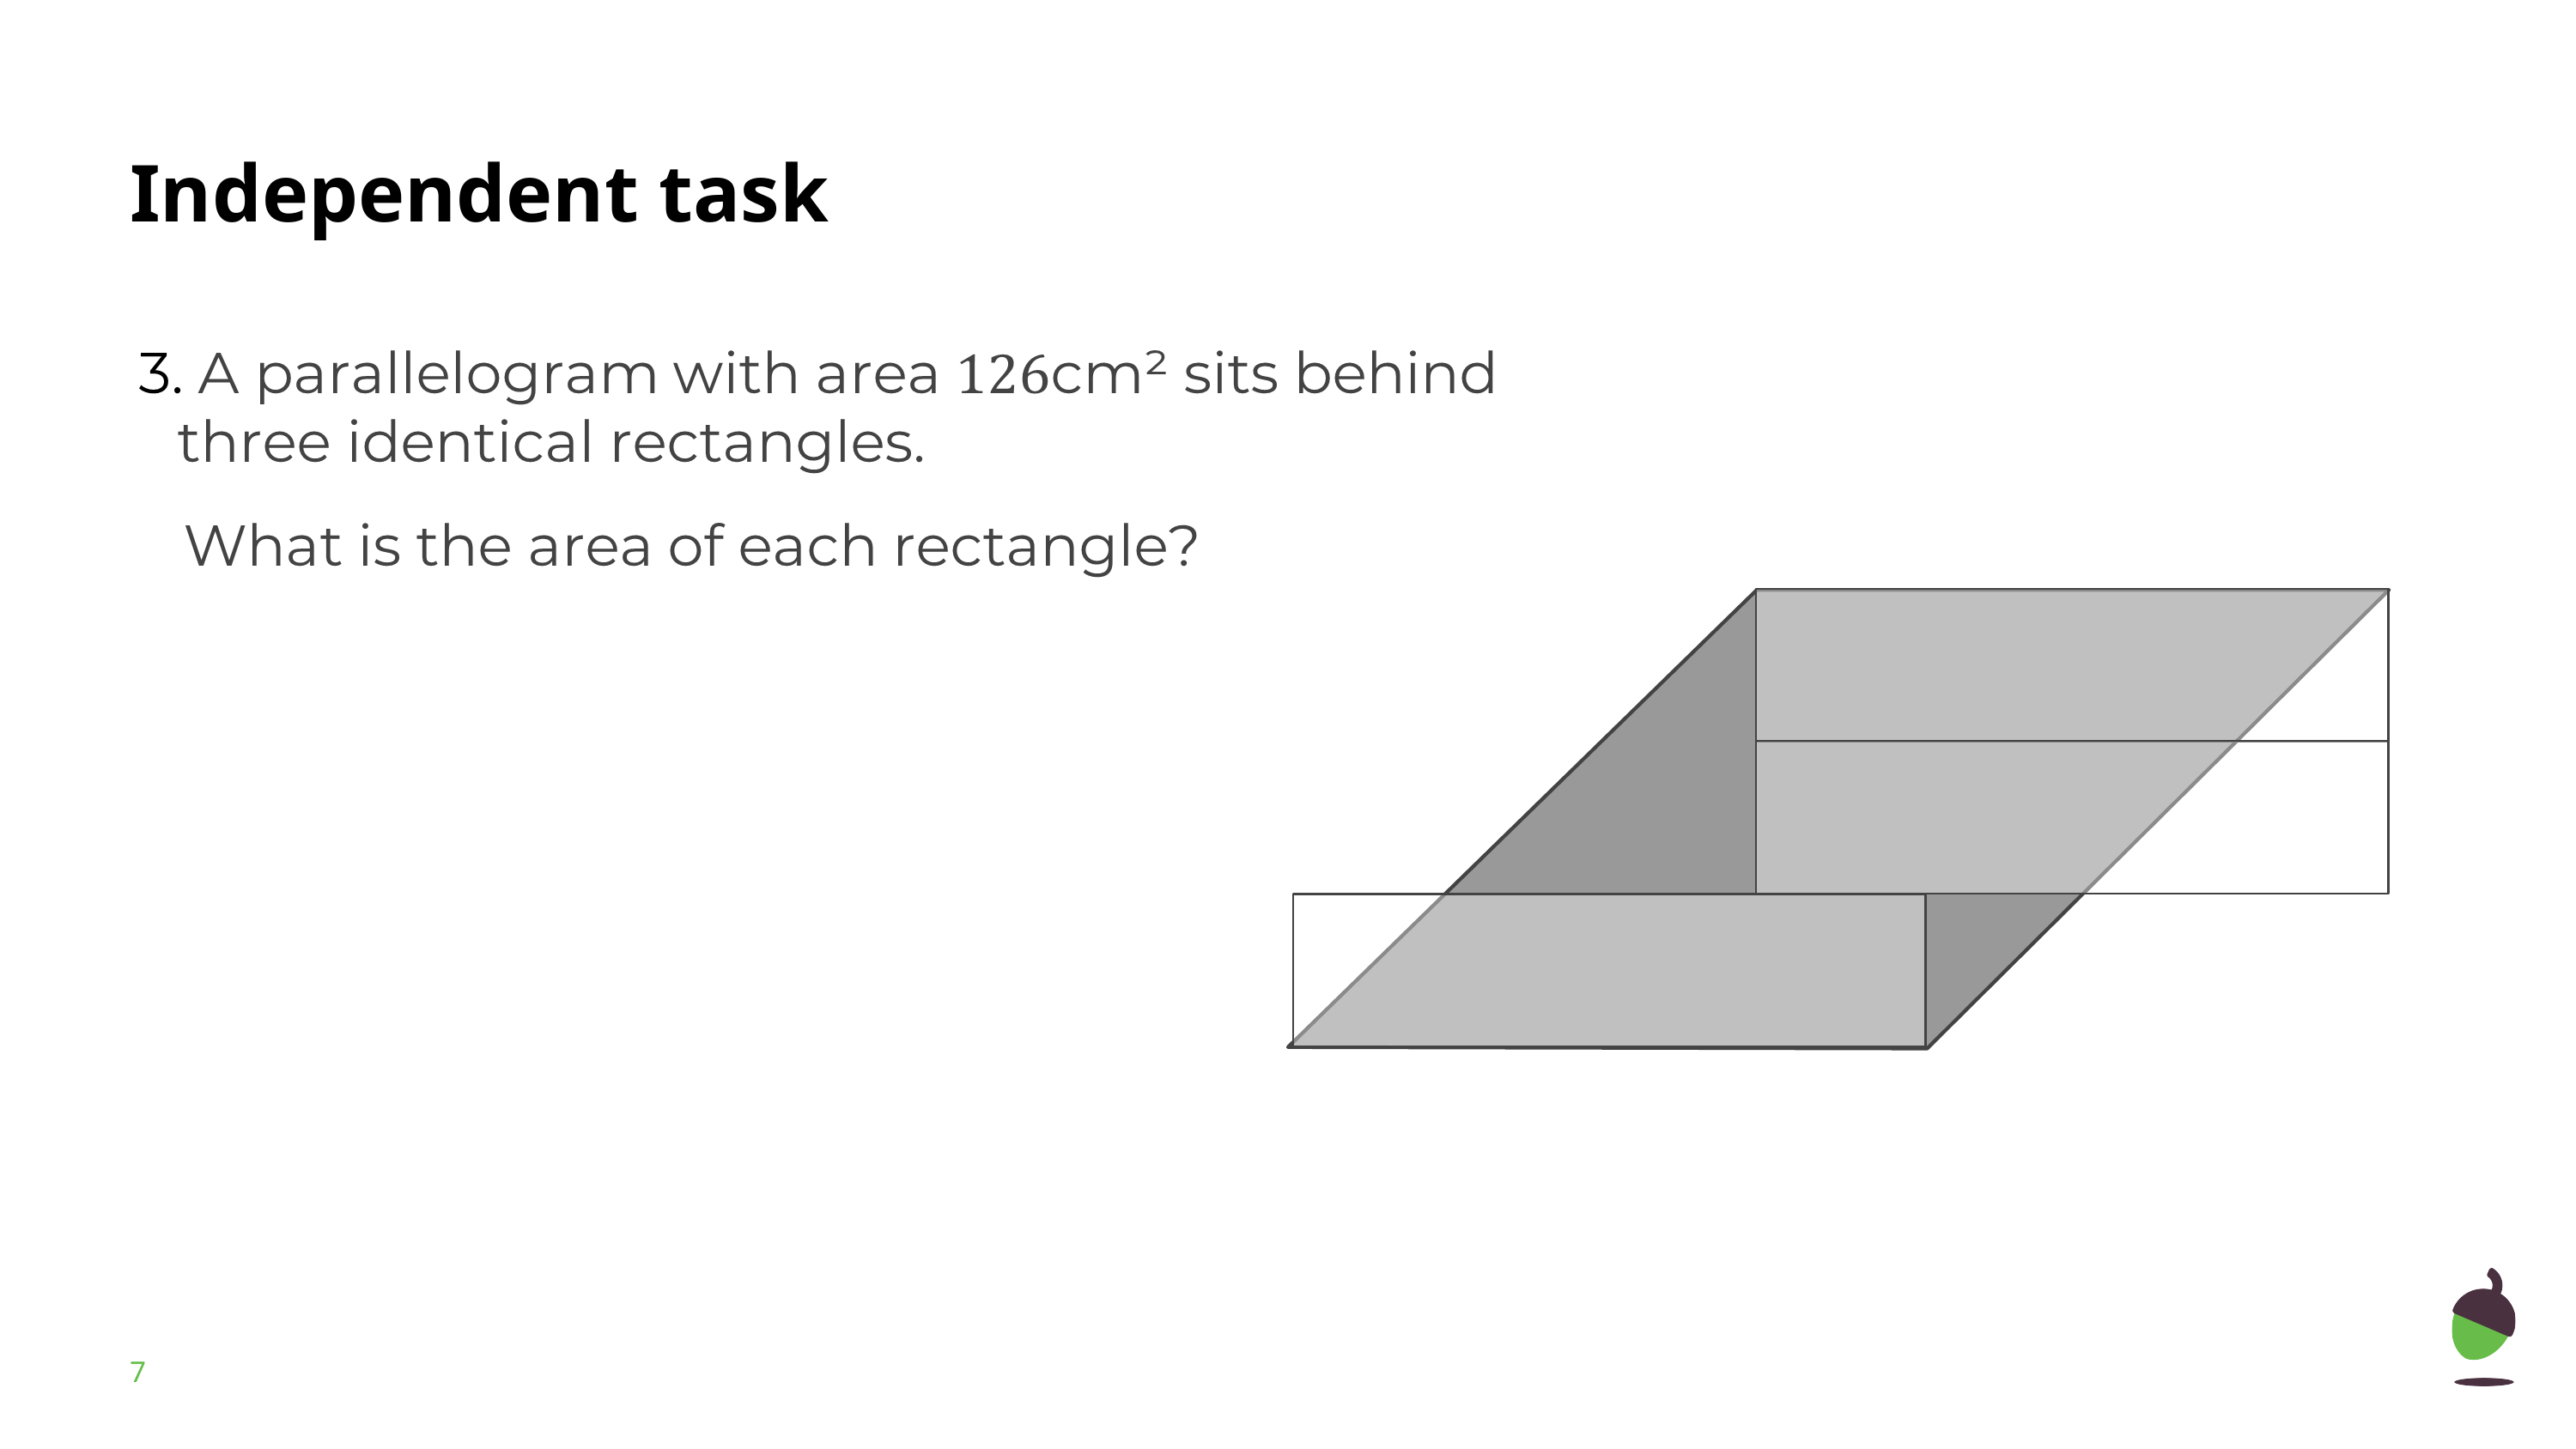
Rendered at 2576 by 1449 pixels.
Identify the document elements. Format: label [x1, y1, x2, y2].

text_box [125, 331, 1665, 589]
text_box [1287, 588, 2390, 1049]
picture [2451, 1268, 2516, 1386]
